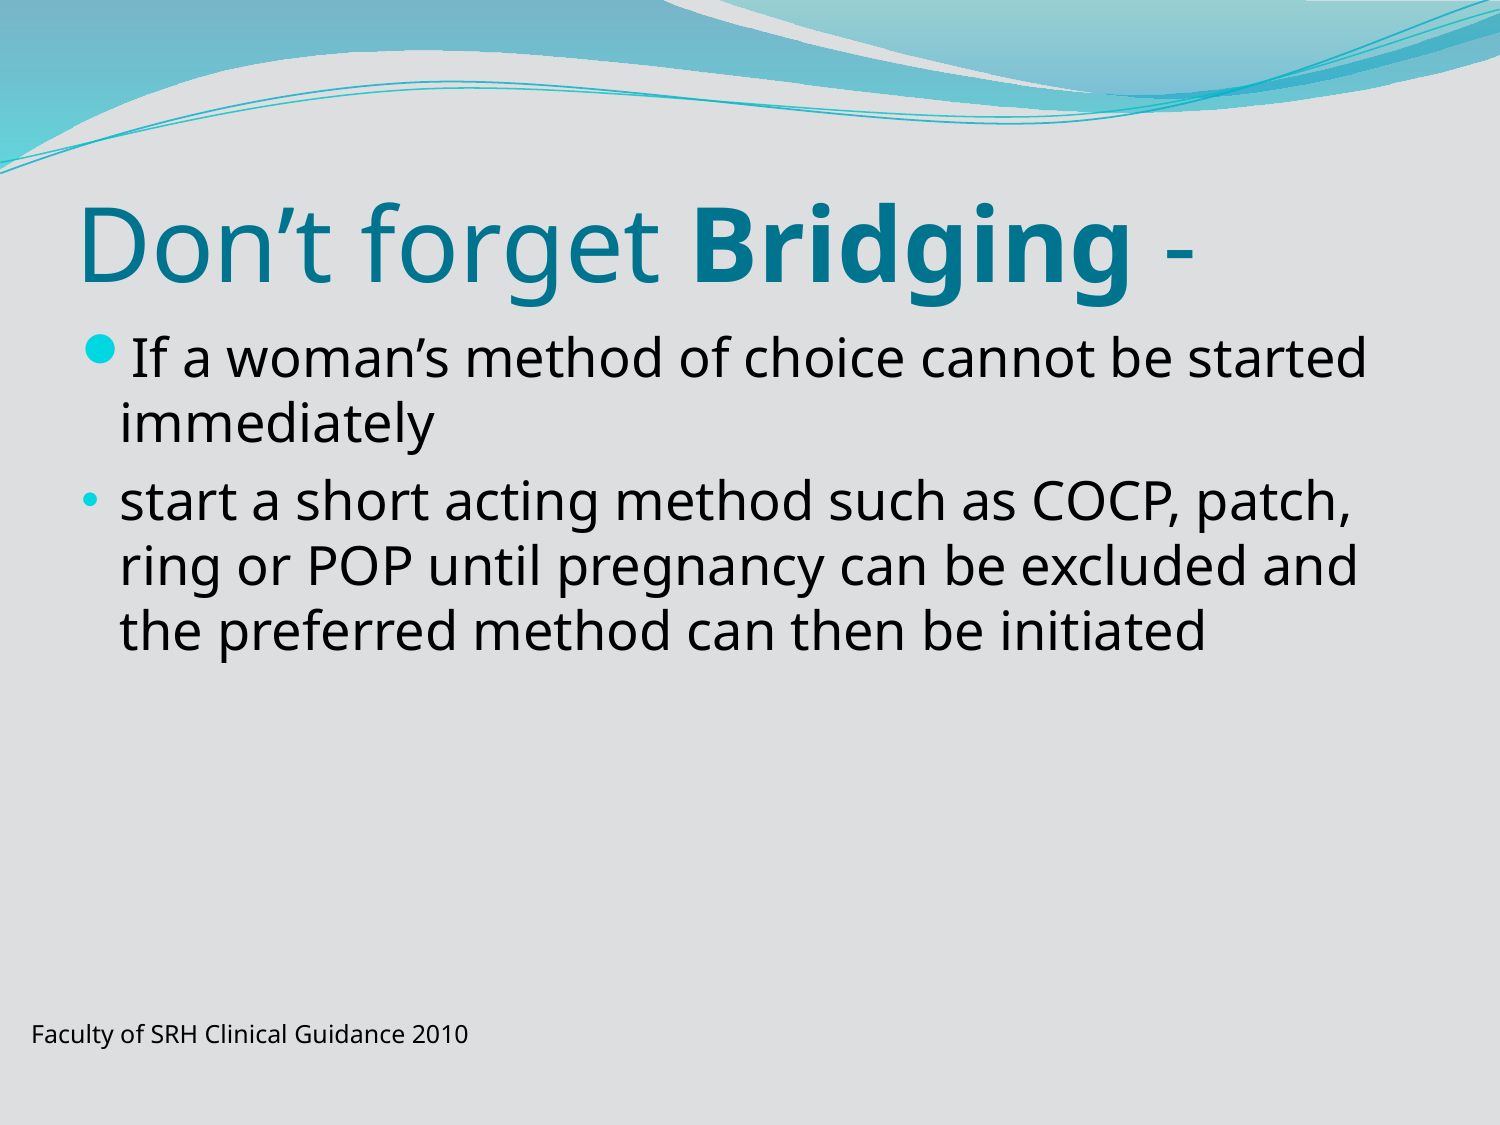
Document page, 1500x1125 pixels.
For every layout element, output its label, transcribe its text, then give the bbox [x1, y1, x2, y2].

text_box Faculty of SRH Clinical Guidance 2010 [24, 1012, 644, 1055]
list If a woman’s method of choice cannot be started immediately start a short acting method such as COCP, patch, ring or POP until pregnancy can be excluded and the preferred method can then be initiated [74, 316, 1426, 1125]
title Don’t forget Bridging - [74, 183, 1426, 304]
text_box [0, 0, 1500, 178]
